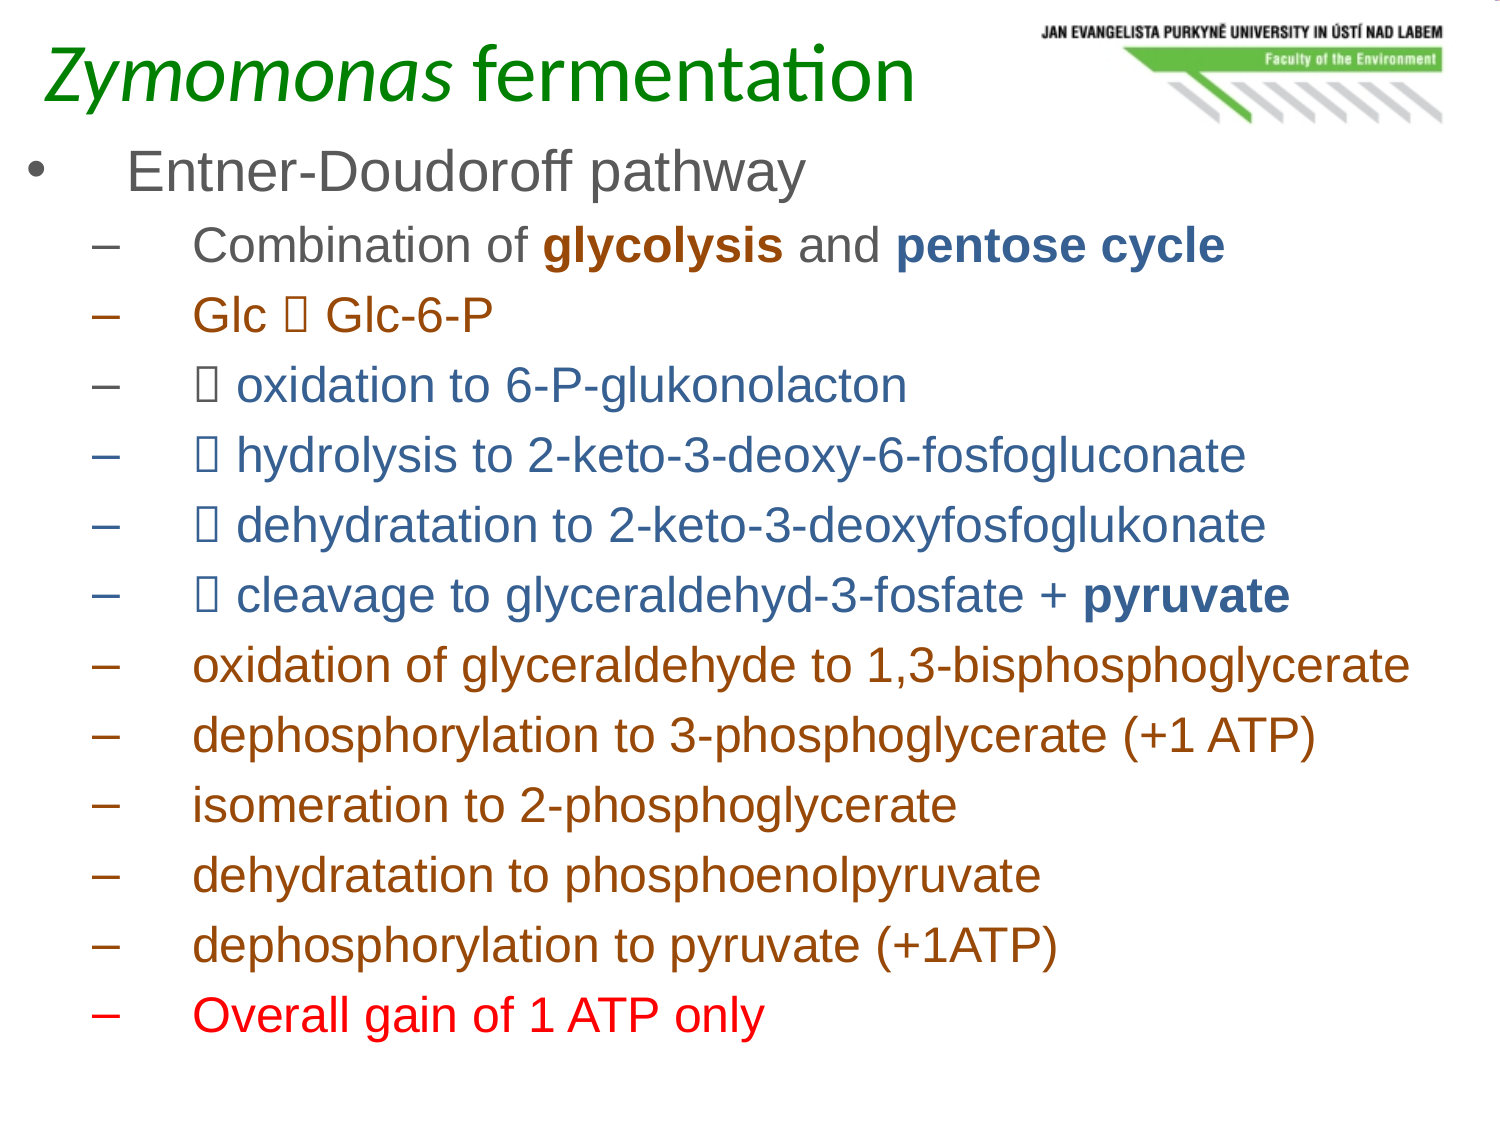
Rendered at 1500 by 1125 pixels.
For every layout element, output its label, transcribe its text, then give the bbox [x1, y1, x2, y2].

picture [987, 0, 1500, 166]
list Entner-Doudoroff pathway Combination of glycolysis and pentose cycle Glc  Glc-6-P  oxidation to 6-P-glukonolacton  hydrolysis to 2-keto-3-deoxy-6-fosfogluconate  dehydratation to 2-keto-3-deoxyfosfoglukonate  cleavage to glyceraldehyd-3-fosfate + pyruvate oxidation of glyceraldehyde to 1,3-bisphosphoglycerate dephosphorylation to 3-phosphoglycerate (+1 ATP) isomeration to 2-phosphoglycerate dehydratation to phosphoenolpyruvate dephosphorylation to pyruvate (+1ATP) Overall gain of 1 ATP only [11, 125, 1477, 976]
title Zymomonas fermentation [29, 11, 975, 125]
